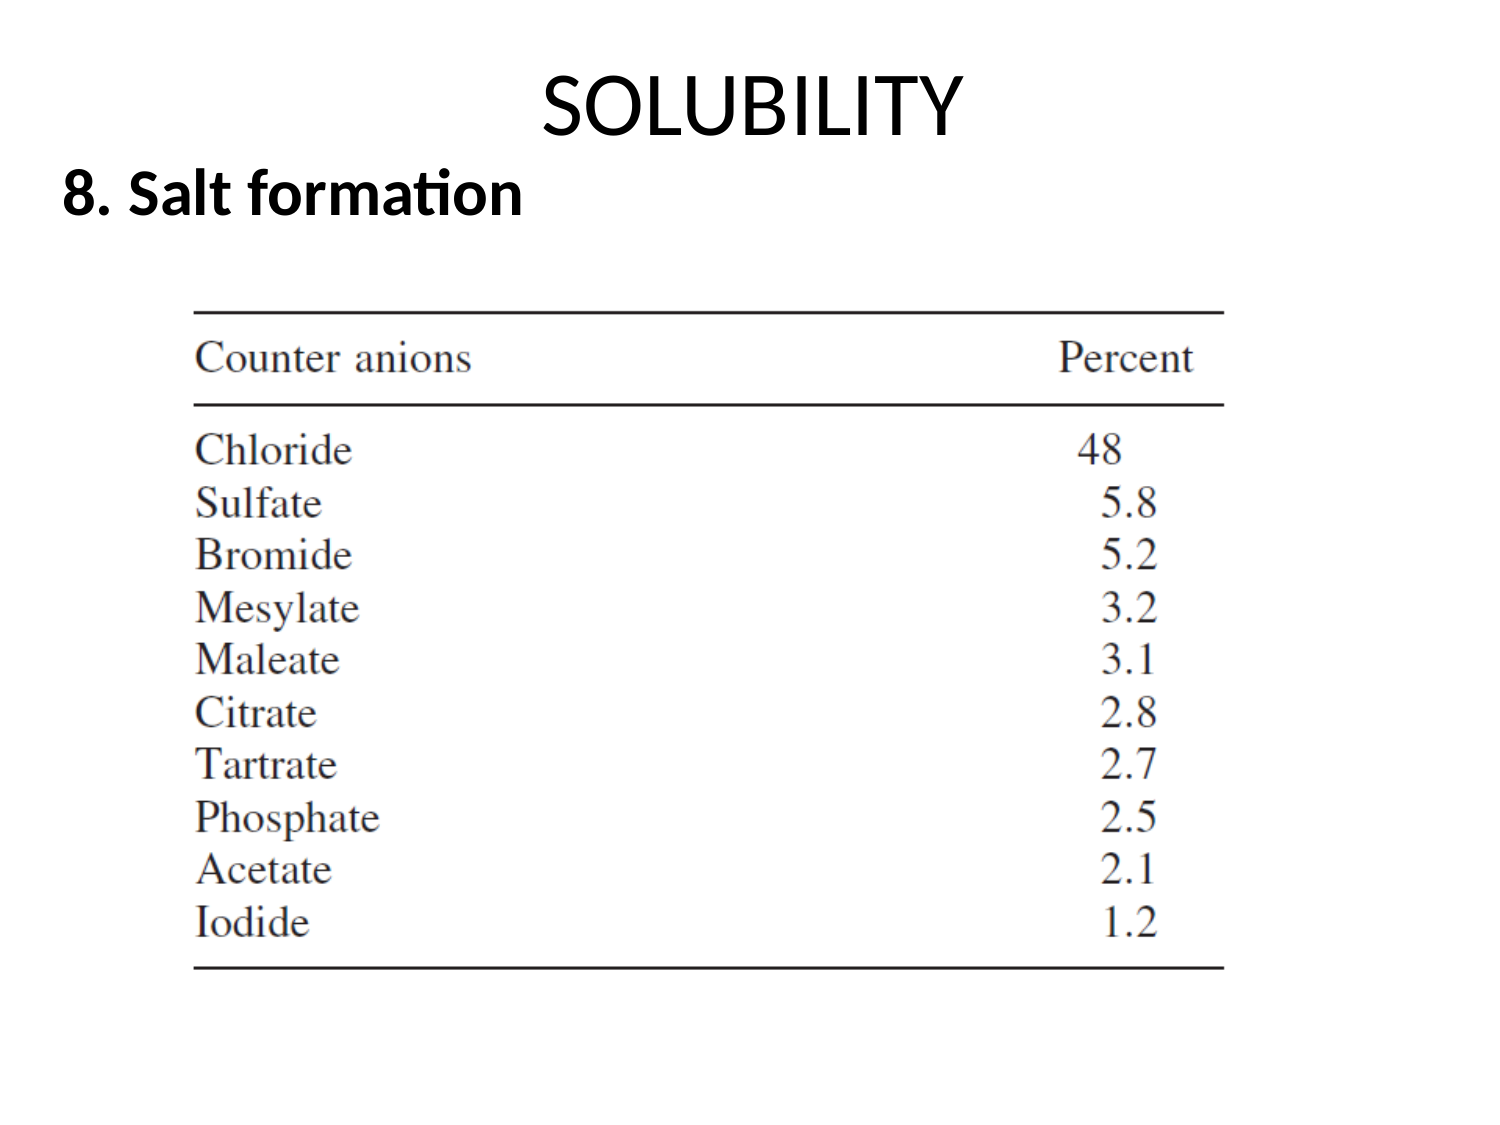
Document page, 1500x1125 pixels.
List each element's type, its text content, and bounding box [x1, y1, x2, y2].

title SOLUBILITY [78, 4, 1428, 141]
text_box 8. Salt formation [47, 141, 1459, 237]
picture [182, 302, 1240, 985]
